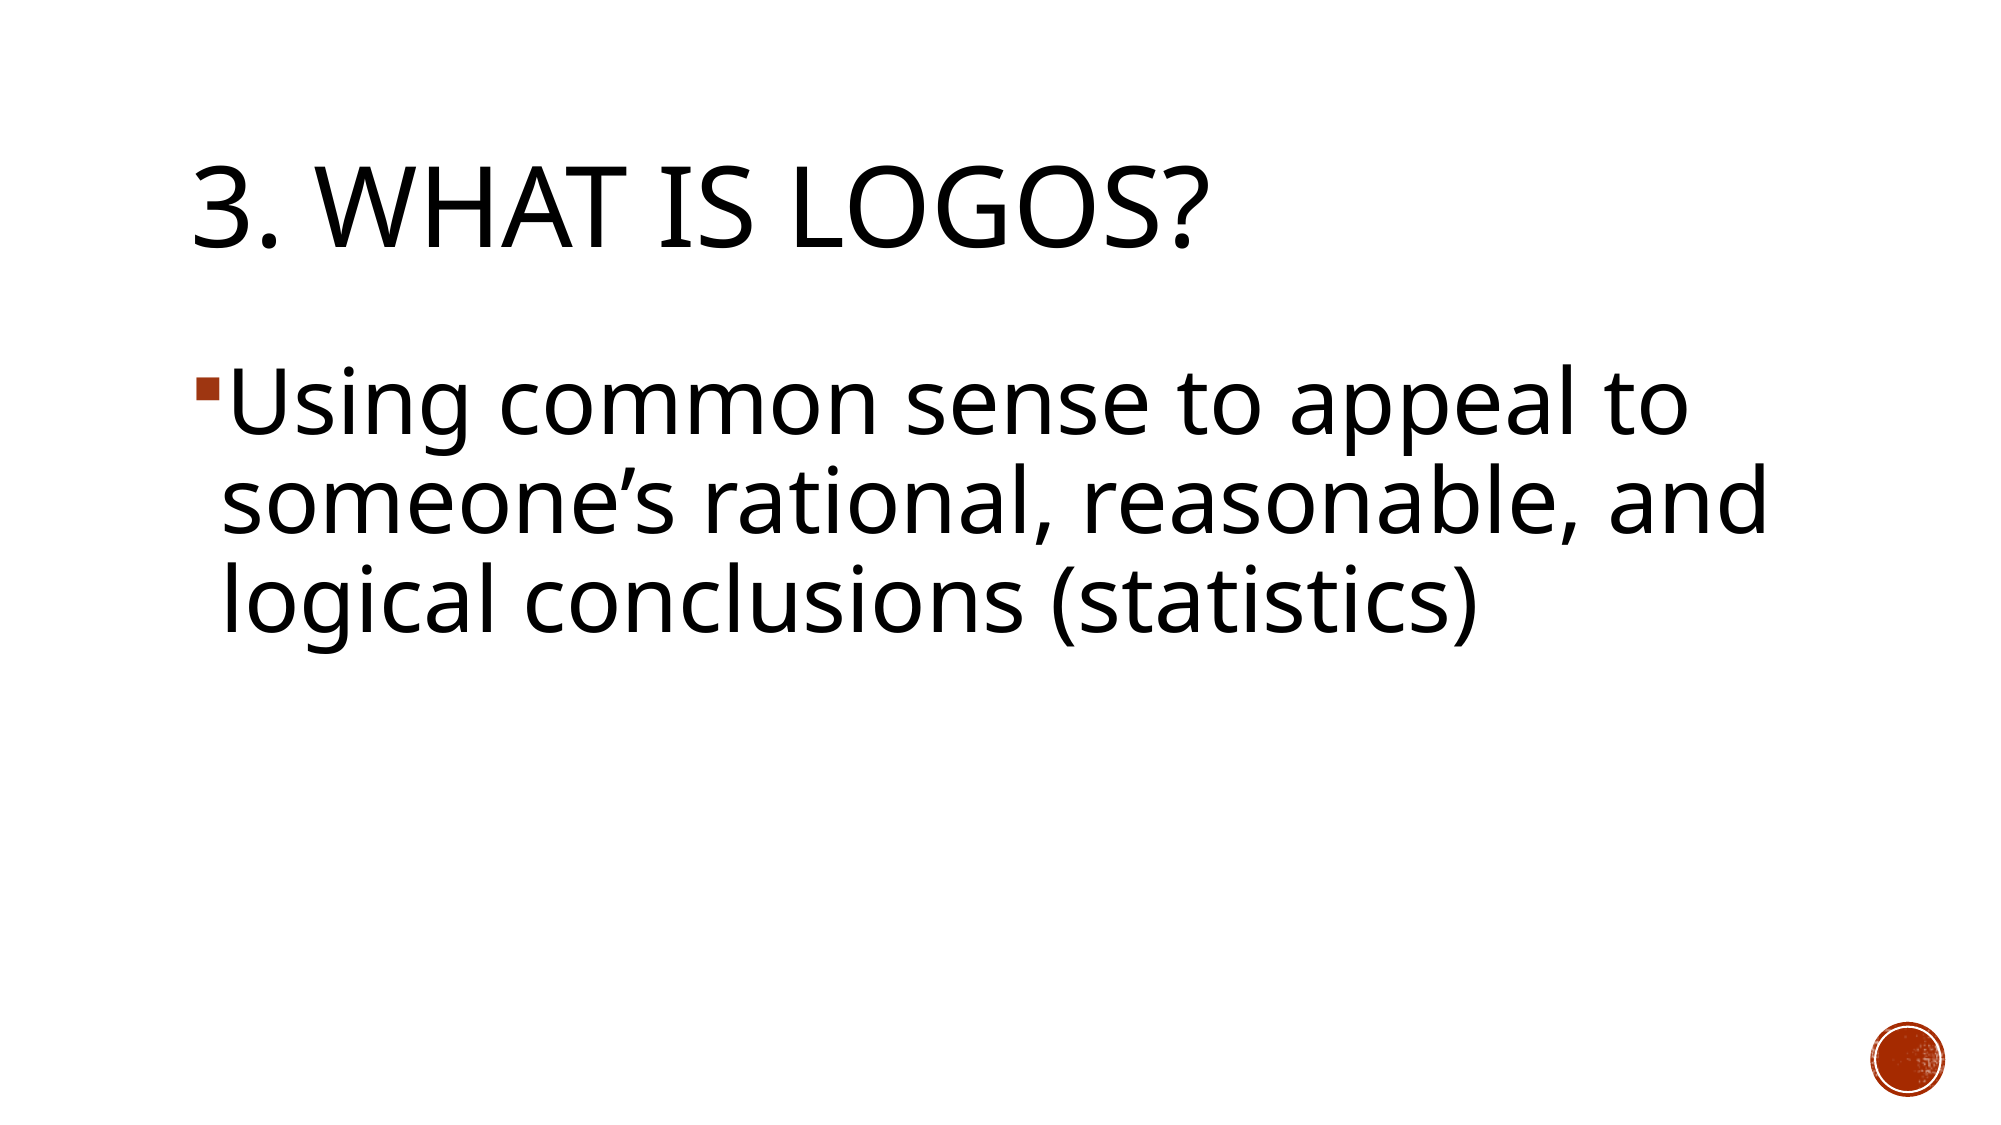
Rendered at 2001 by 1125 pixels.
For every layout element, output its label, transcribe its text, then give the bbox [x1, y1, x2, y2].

title 3. What is logos? [175, 79, 1826, 344]
list Using common sense to appeal to someone’s rational, reasonable, and logical conclusions (statistics) [175, 348, 1826, 1013]
